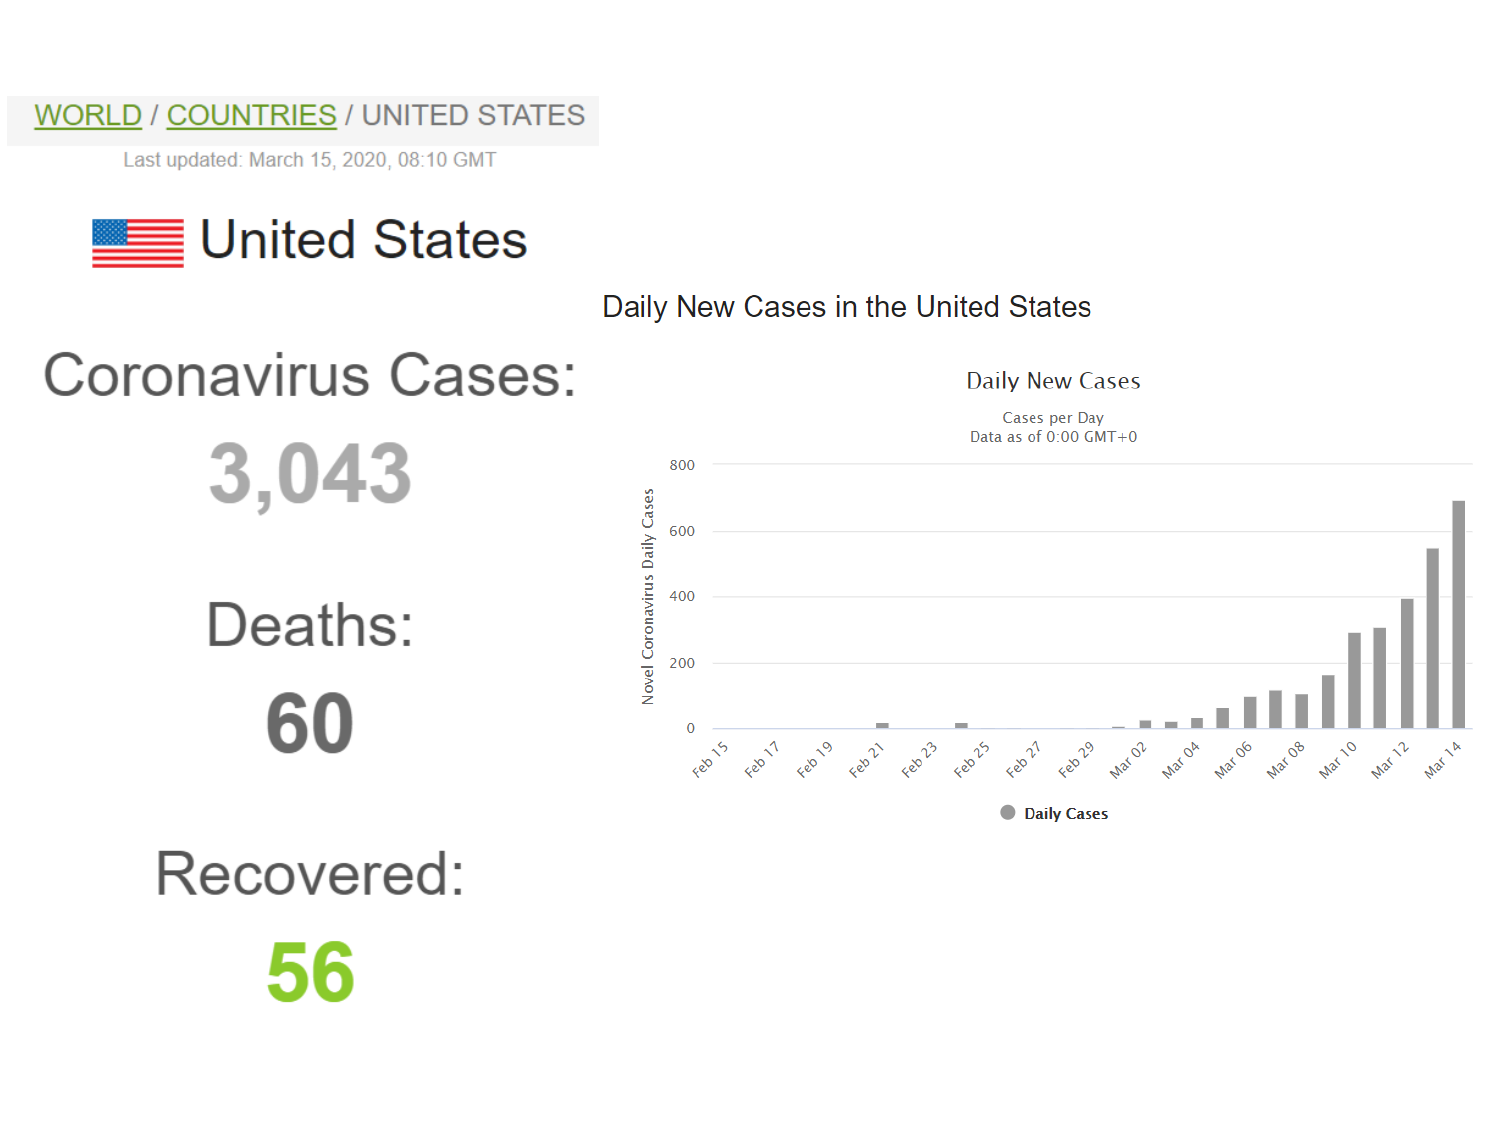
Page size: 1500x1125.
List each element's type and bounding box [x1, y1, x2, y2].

picture [7, 96, 1483, 1029]
